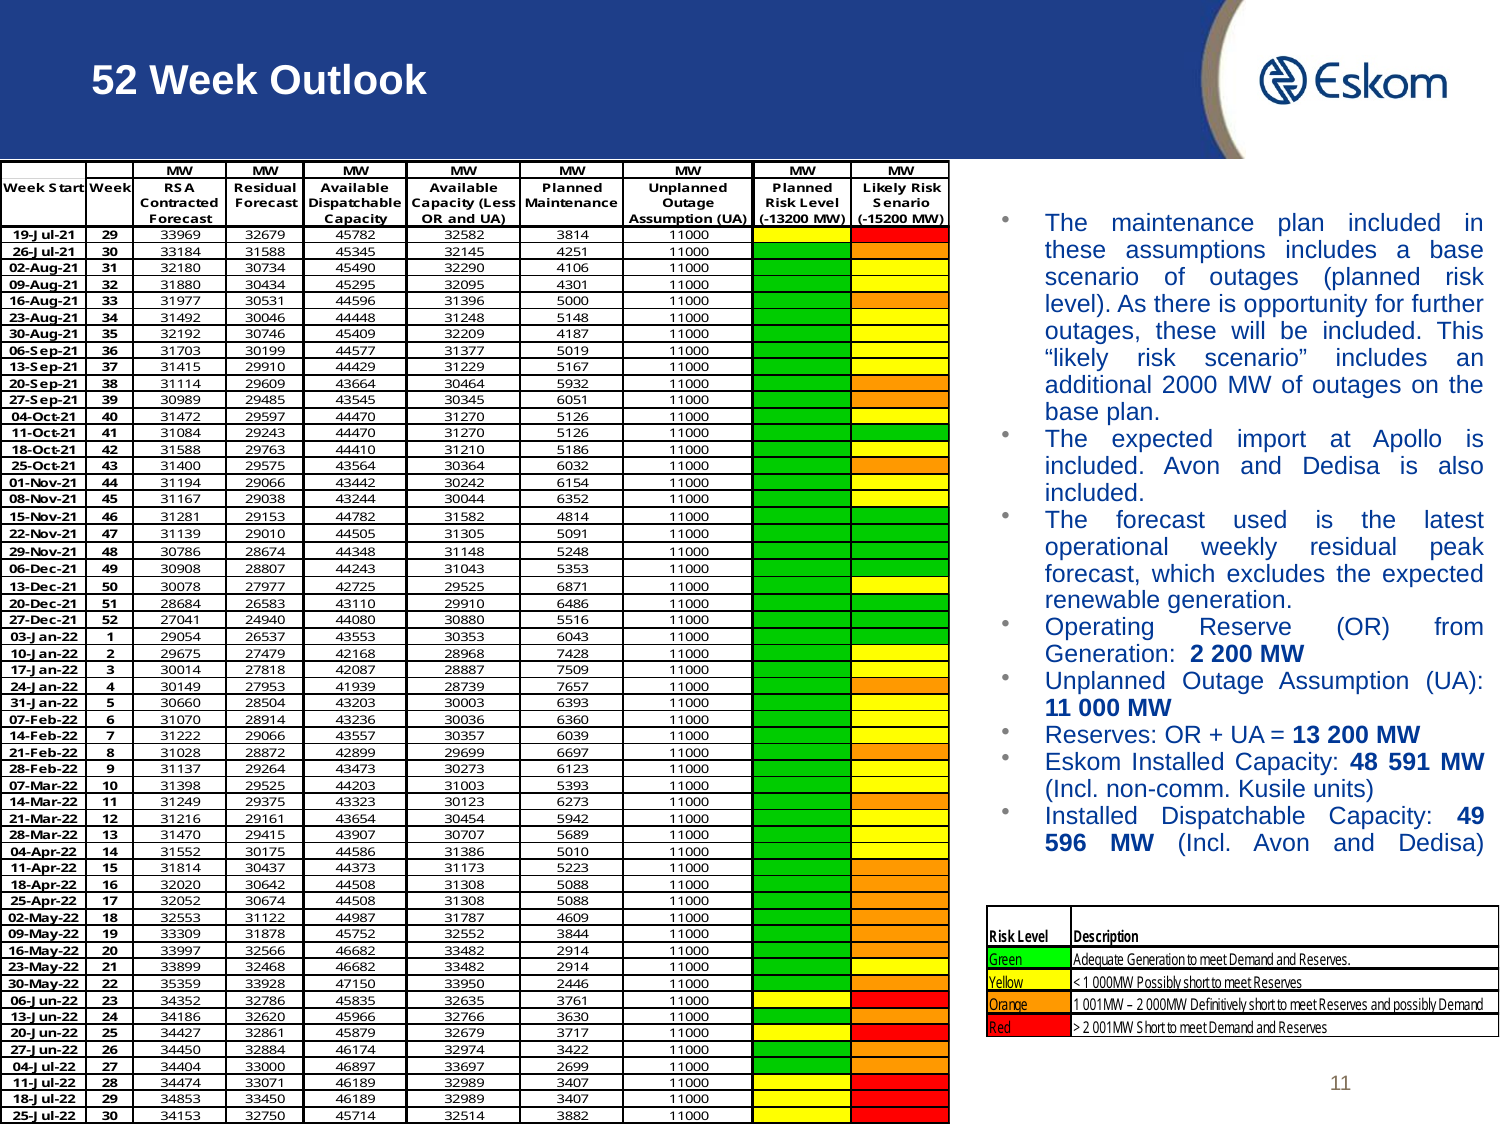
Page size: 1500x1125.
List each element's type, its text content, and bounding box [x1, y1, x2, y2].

list The maintenance plan included in these assumptions includes a base scenario of outages (planned risk level). As there is opportunity for further outages, these will be included. This “likely risk scenario” includes an additional 2000 MW of outages on the base plan. The expected import at Apollo is included. Avon and Dedisa is also included. The forecast used is the latest operational weekly residual peak forecast, which excludes the expected renewable generation. Operating Reserve (OR) from Generation: 2 200 MW Unplanned Outage Assumption (UA): 11 000 MW Reserves: OR + UA = 13 200 MW Eskom Installed Capacity: 48 591 MW (Incl. non-comm. Kusile units) Installed Dispatchable Capacity: 49 596 MW (Incl. Avon and Dedisa) [986, 202, 1500, 904]
slide_number 11 [1205, 1058, 1477, 1103]
picture [0, 0, 1246, 159]
picture [1257, 55, 1450, 105]
text_box 52 Week Outlook [76, 27, 1047, 137]
picture [0, 160, 951, 1125]
picture [985, 904, 1500, 1038]
